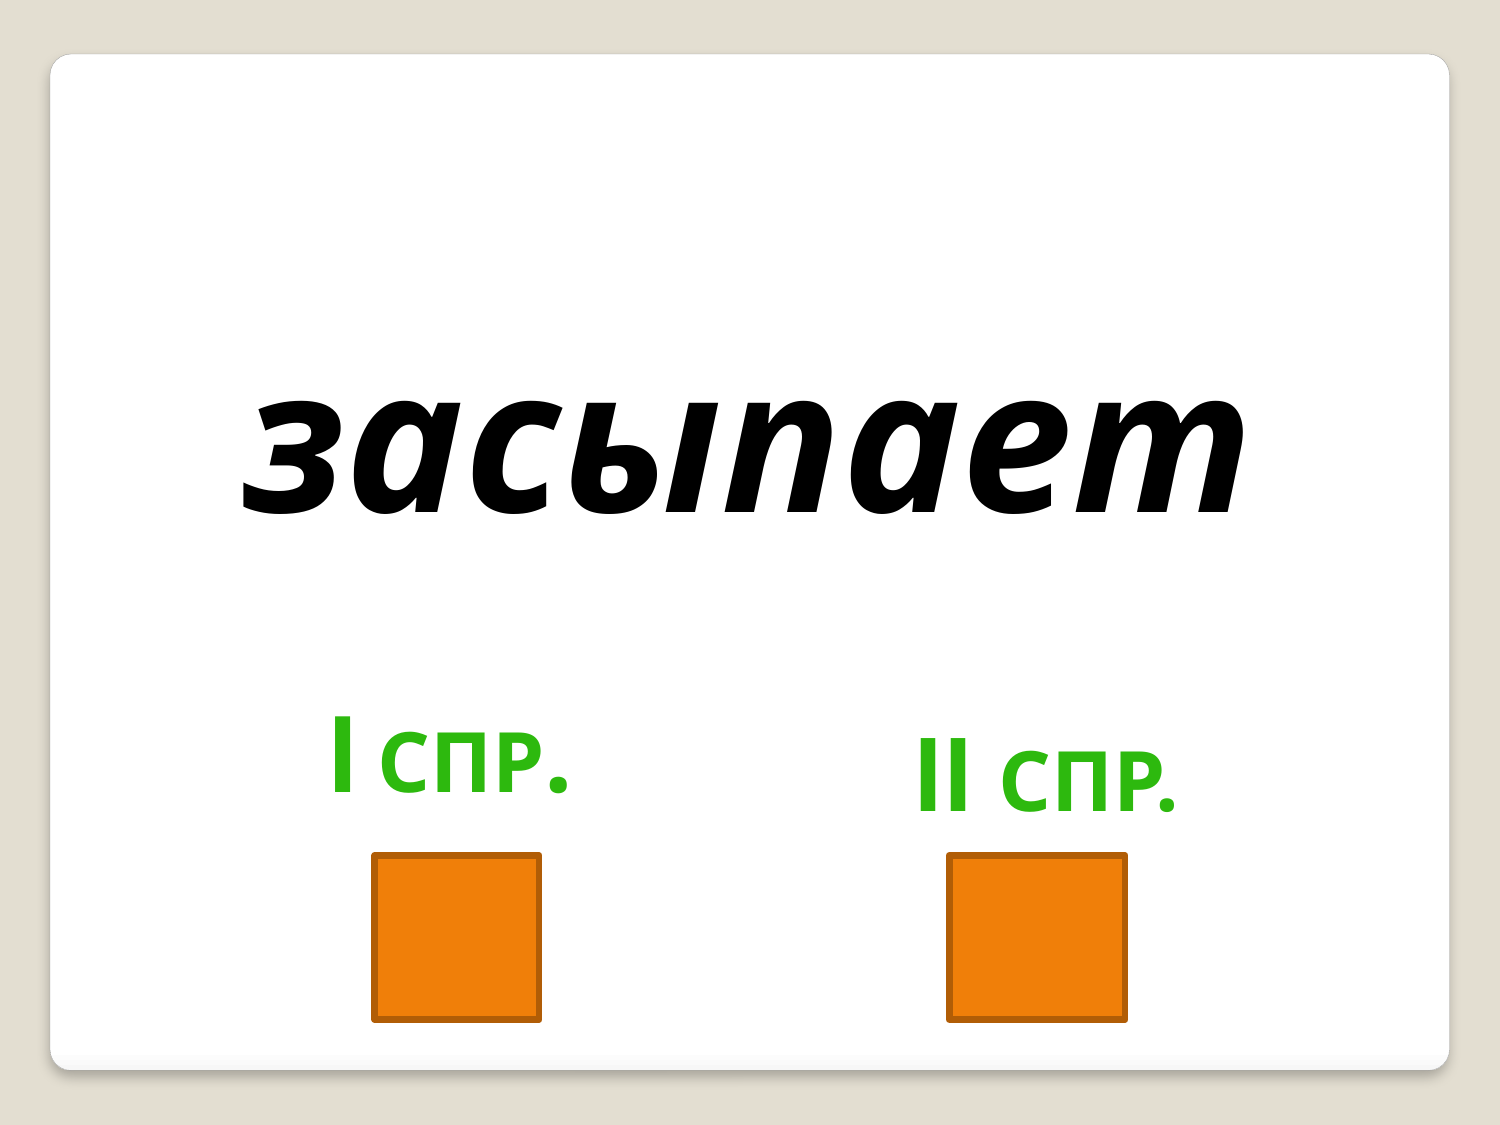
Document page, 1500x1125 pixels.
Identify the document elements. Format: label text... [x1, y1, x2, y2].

text_box I спр. [304, 667, 597, 823]
text_box [371, 852, 542, 1023]
text_box [946, 852, 1128, 1023]
text_box засыпает [226, 304, 1269, 560]
text_box II спр. [898, 691, 1195, 842]
